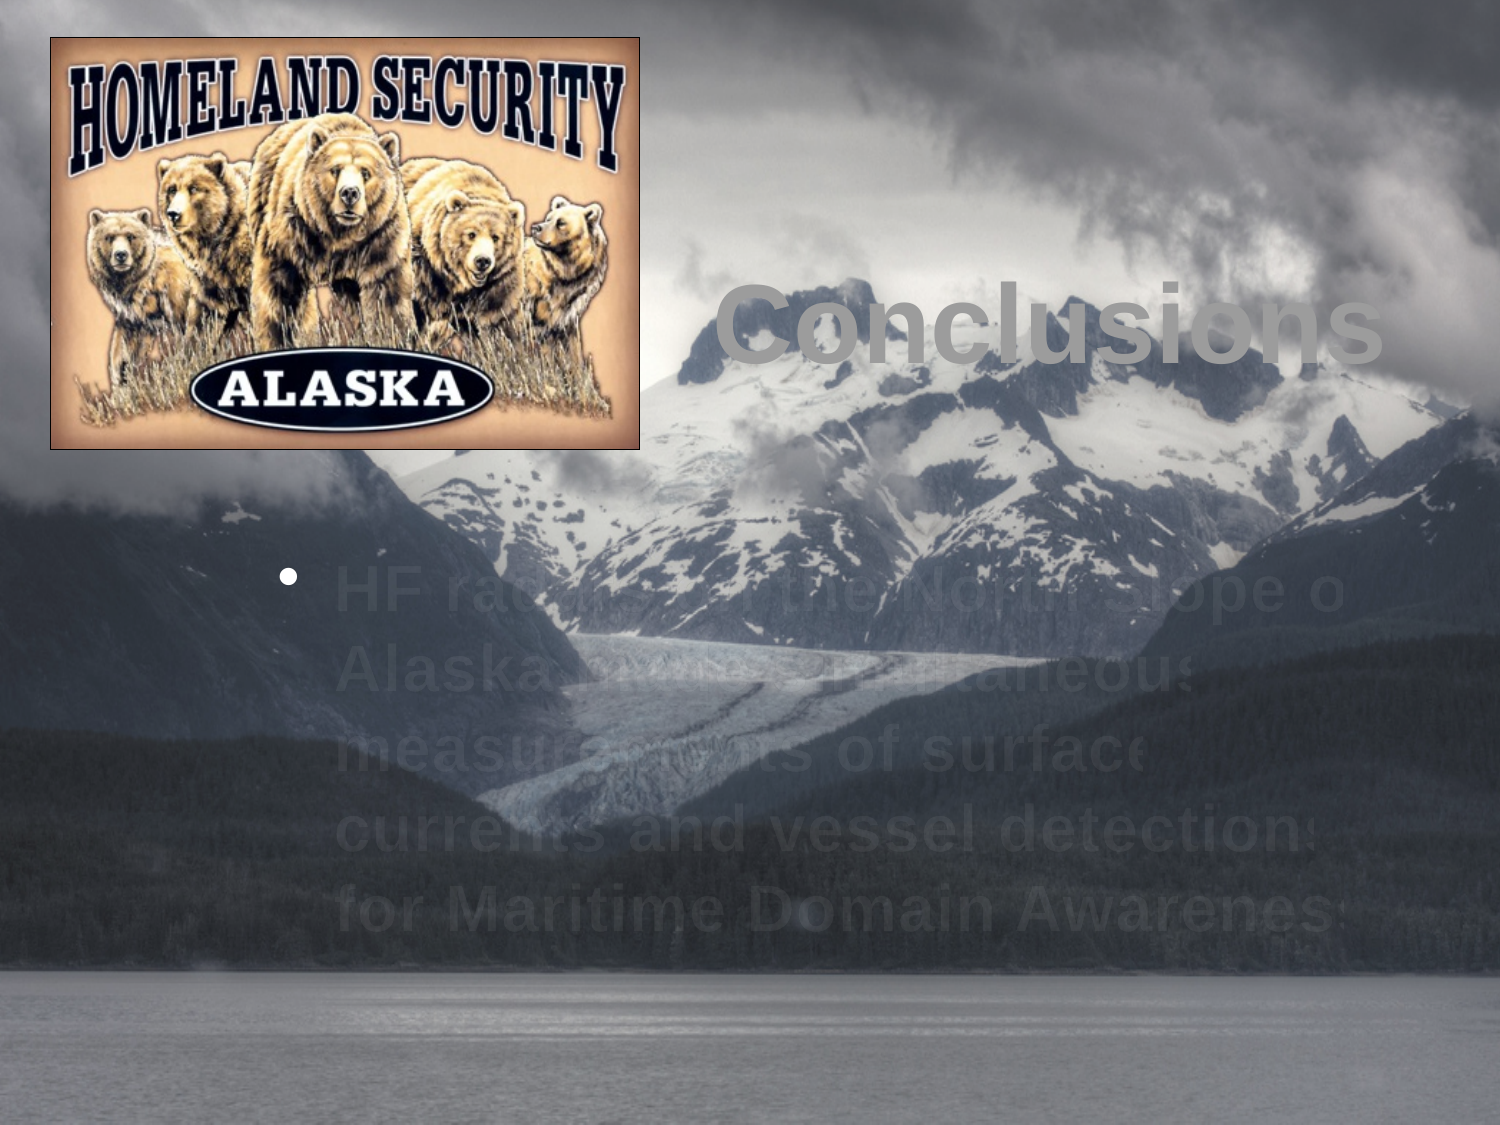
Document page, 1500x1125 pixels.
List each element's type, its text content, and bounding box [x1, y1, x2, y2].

picture [49, 37, 640, 451]
text_box HF radars on the North Slope of Alaska made simultaneous measurements of surface currents and vessel detections for Maritime Domain Awareness [262, 537, 1463, 1025]
text_box Conclusions [643, 224, 1463, 413]
